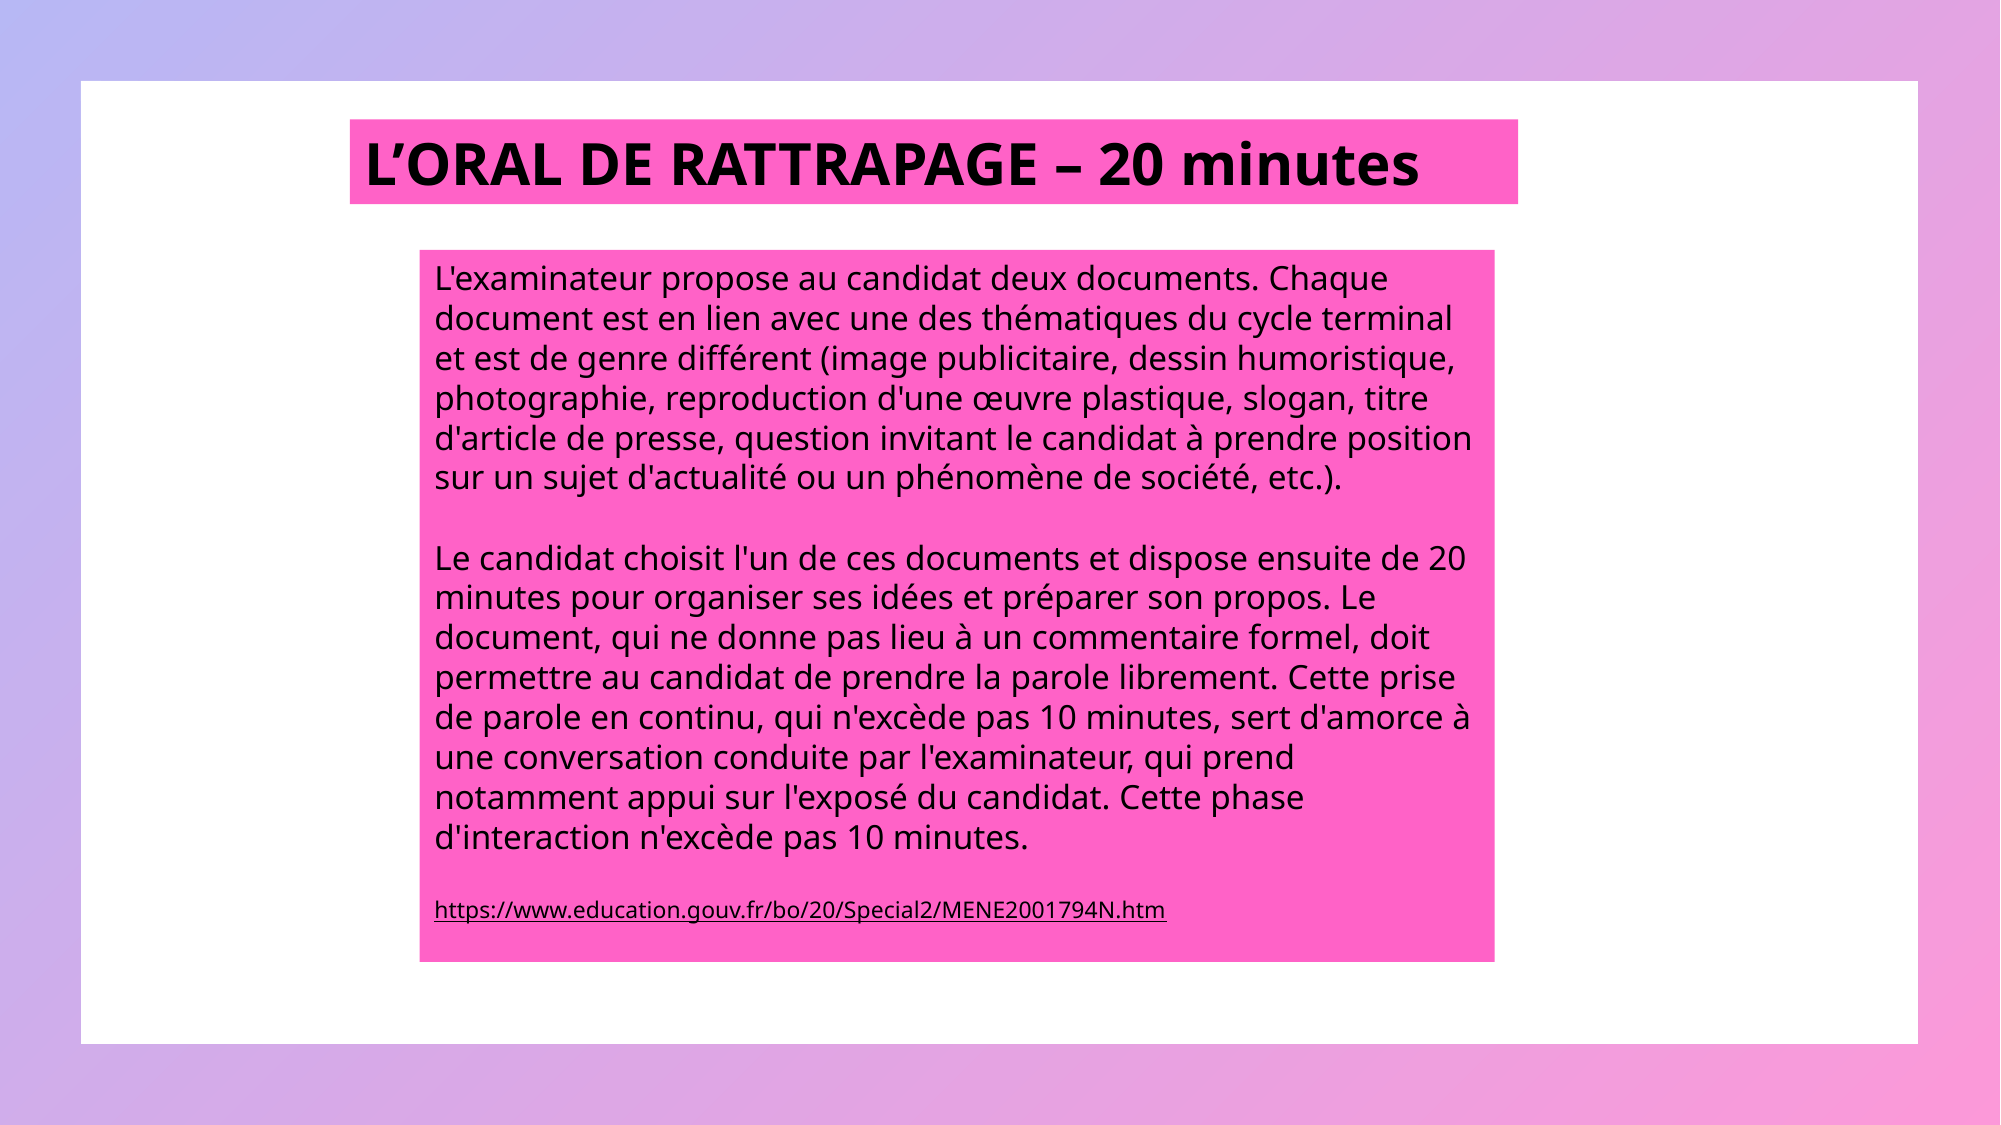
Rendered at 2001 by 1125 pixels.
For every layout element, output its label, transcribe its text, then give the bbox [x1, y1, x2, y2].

text_box L’ORAL DE RATTRAPAGE – 20 minutes [349, 119, 1519, 205]
text_box L'examinateur propose au candidat deux documents. Chaque document est en lien avec une des thématiques du cycle terminal et est de genre différent (image publicitaire, dessin humoristique, photographie, reproduction d'une œuvre plastique, slogan, titre d'article de presse, question invitant le candidat à prendre position sur un sujet d'actualité ou un phénomène de société, etc.). Le candidat choisit l'un de ces documents et dispose ensuite de 20 minutes pour organiser ses idées et préparer son propos. Le document, qui ne donne pas lieu à un commentaire formel, doit permettre au candidat de prendre la parole librement. Cette prise de parole en continu, qui n'excède pas 10 minutes, sert d'amorce à une conversation conduite par l'examinateur, qui prend notamment appui sur l'exposé du candidat. Cette phase d'interaction n'excède pas 10 minutes. https://www.education.gouv.fr/bo/20/Special2/MENE2001794N.htm [419, 249, 1495, 962]
